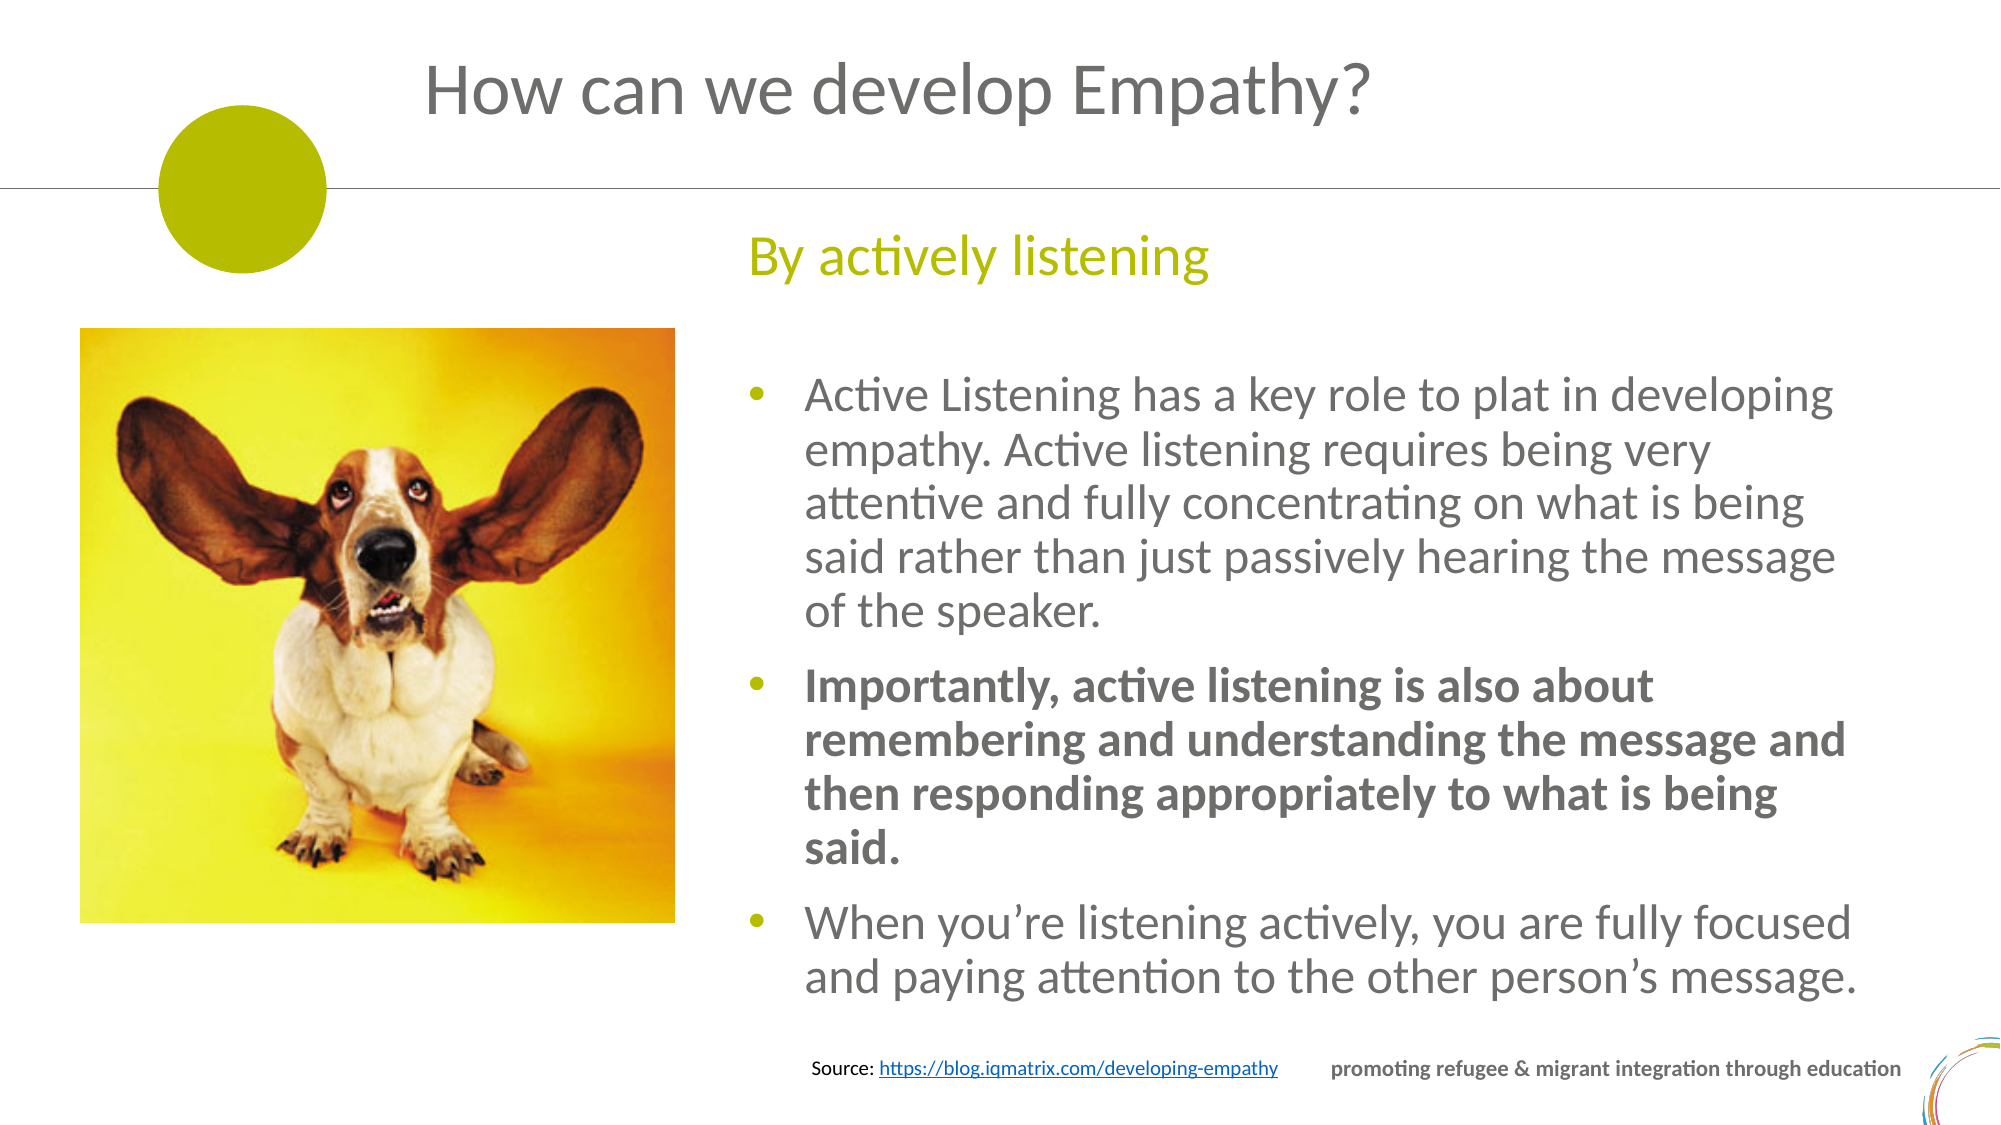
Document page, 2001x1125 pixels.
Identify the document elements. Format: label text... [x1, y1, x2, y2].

text_box Source: https://blog.iqmatrix.com/developing-empathy [796, 1047, 1294, 1088]
picture [1902, 1030, 2000, 1125]
list How can we develop Empathy? [409, 42, 1788, 184]
list By actively listening Active Listening has a key role to plat in developing empathy. Active listening requires being very attentive and fully concentrating on what is being said rather than just passively hearing the message of the speaker. Importantly, active listening is also about remembering and understanding the message and then responding appropriately to what is being said. When you’re listening actively, you are fully focused and paying attention to the other person’s message. [733, 217, 1890, 923]
picture [80, 328, 675, 923]
